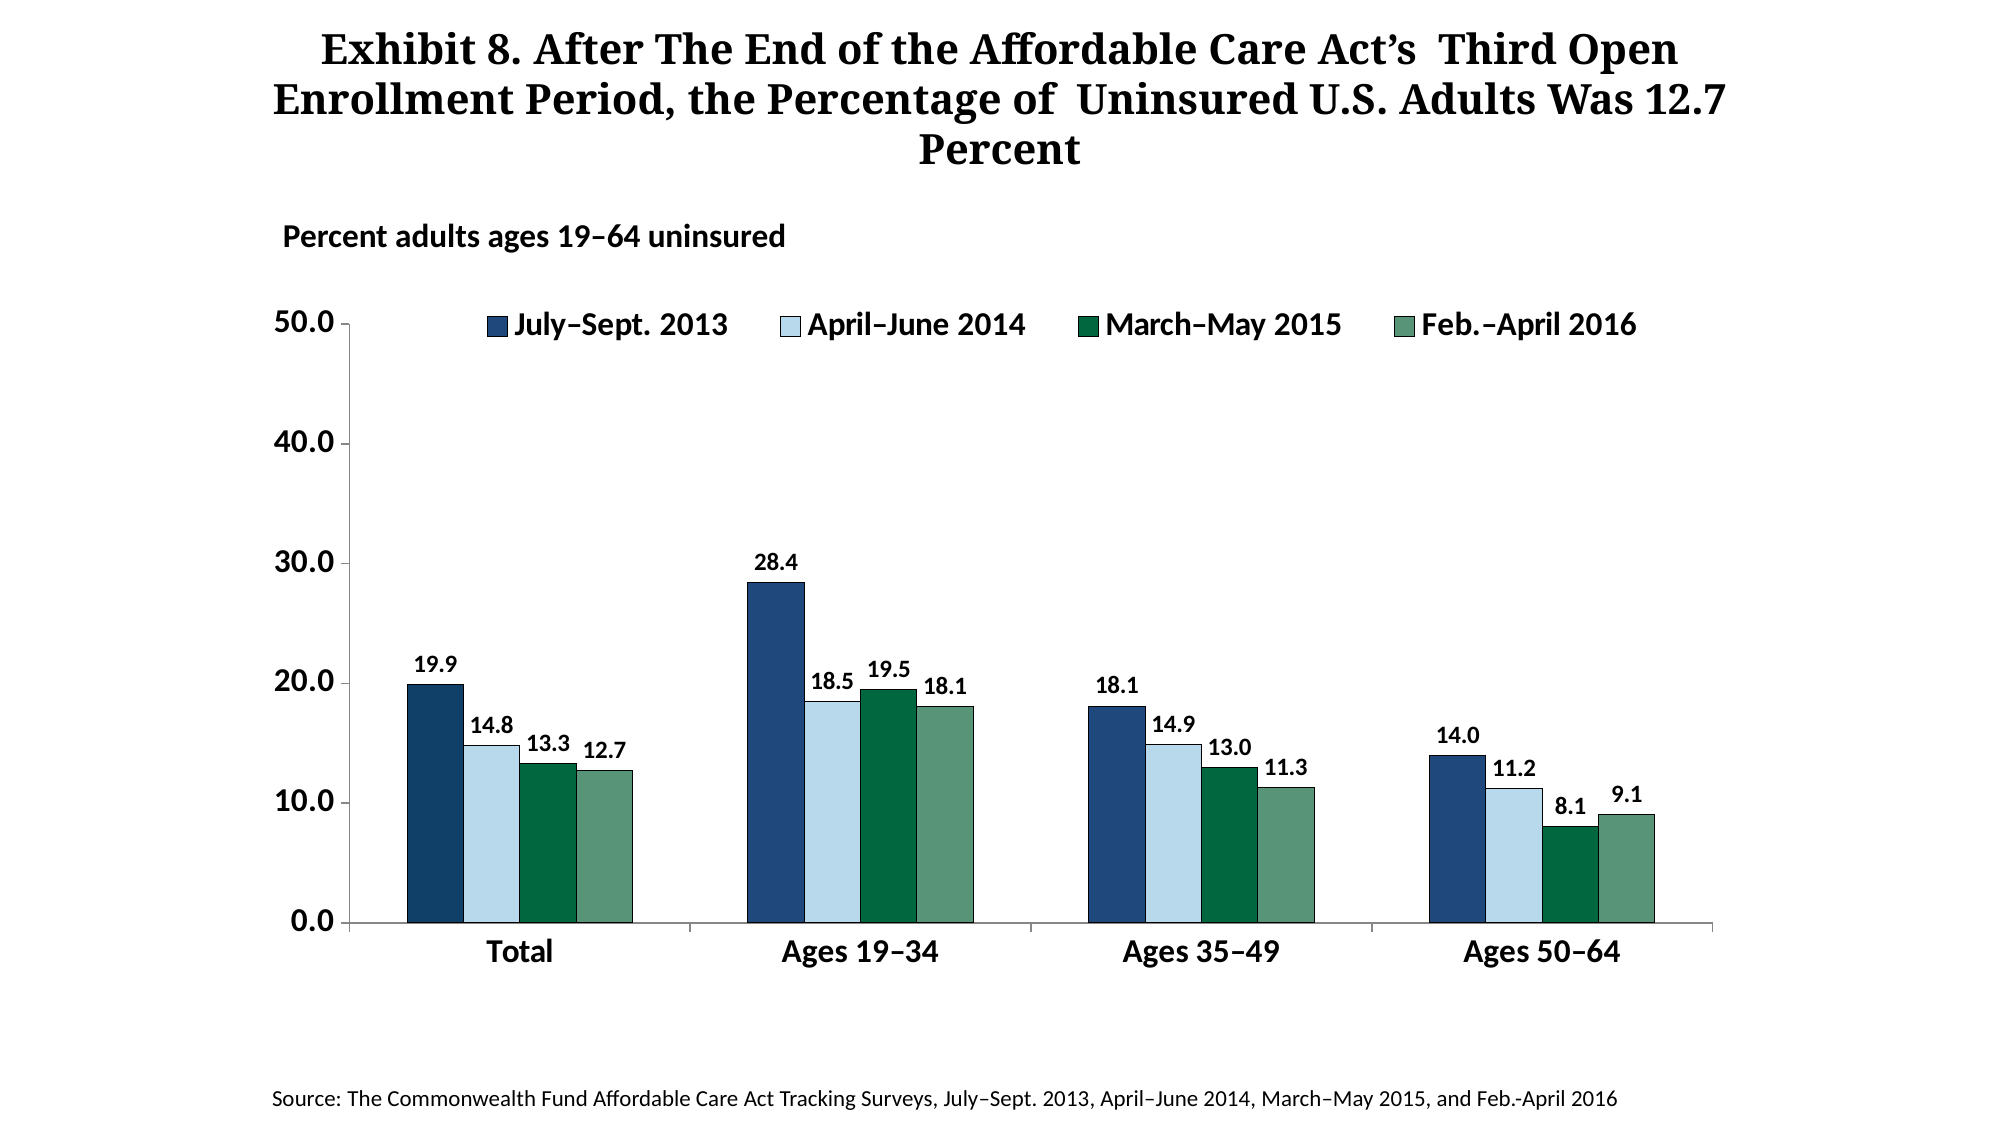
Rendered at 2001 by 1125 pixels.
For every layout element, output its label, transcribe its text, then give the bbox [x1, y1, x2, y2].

chart [273, 287, 1725, 1001]
title Exhibit 8. After The End of the Affordable Care Act’s Third Open Enrollment Period, the Percentage of Uninsured U.S. Adults Was 12.7 Percent [249, 15, 1750, 180]
text_box Source: The Commonwealth Fund Affordable Care Act Tracking Surveys, July–Sept. 2013, April–June 2014, March–May 2015, and Feb.-April 2016 [257, 1076, 1724, 1119]
text_box Percent adults ages 19–64 uninsured [268, 206, 906, 262]
